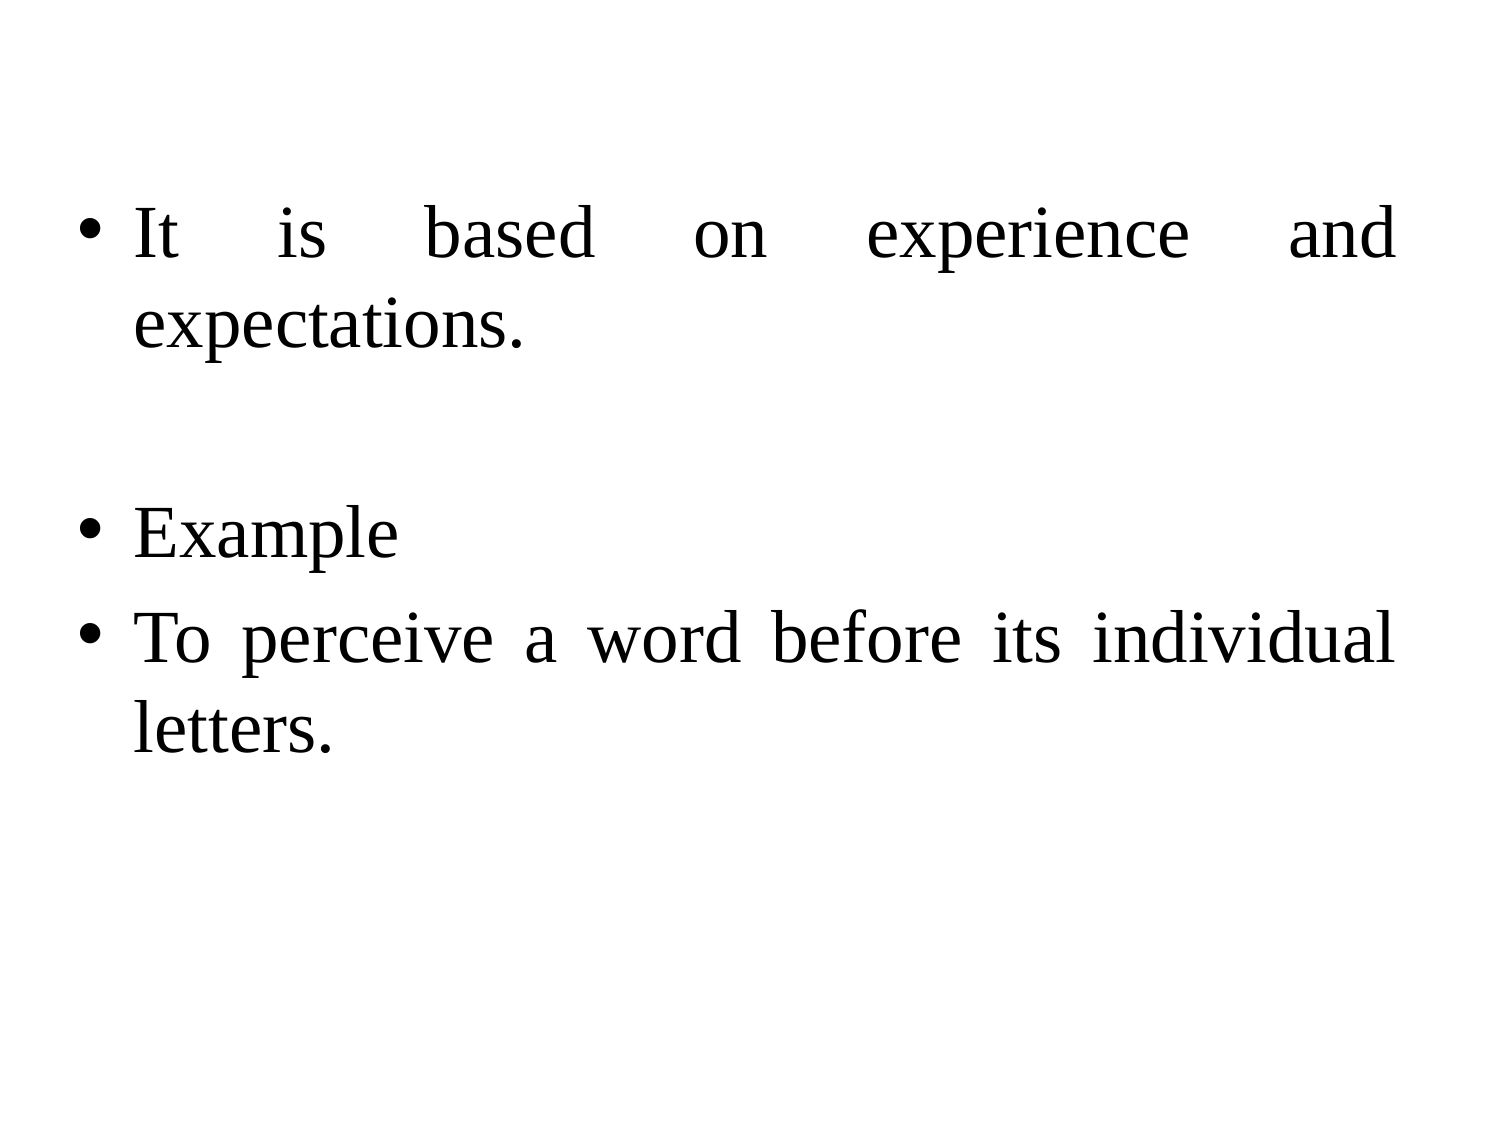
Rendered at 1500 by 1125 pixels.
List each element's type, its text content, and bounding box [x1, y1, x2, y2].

list It is based on experience and expectations. Example To perceive a word before its individual letters. [62, 174, 1413, 1059]
